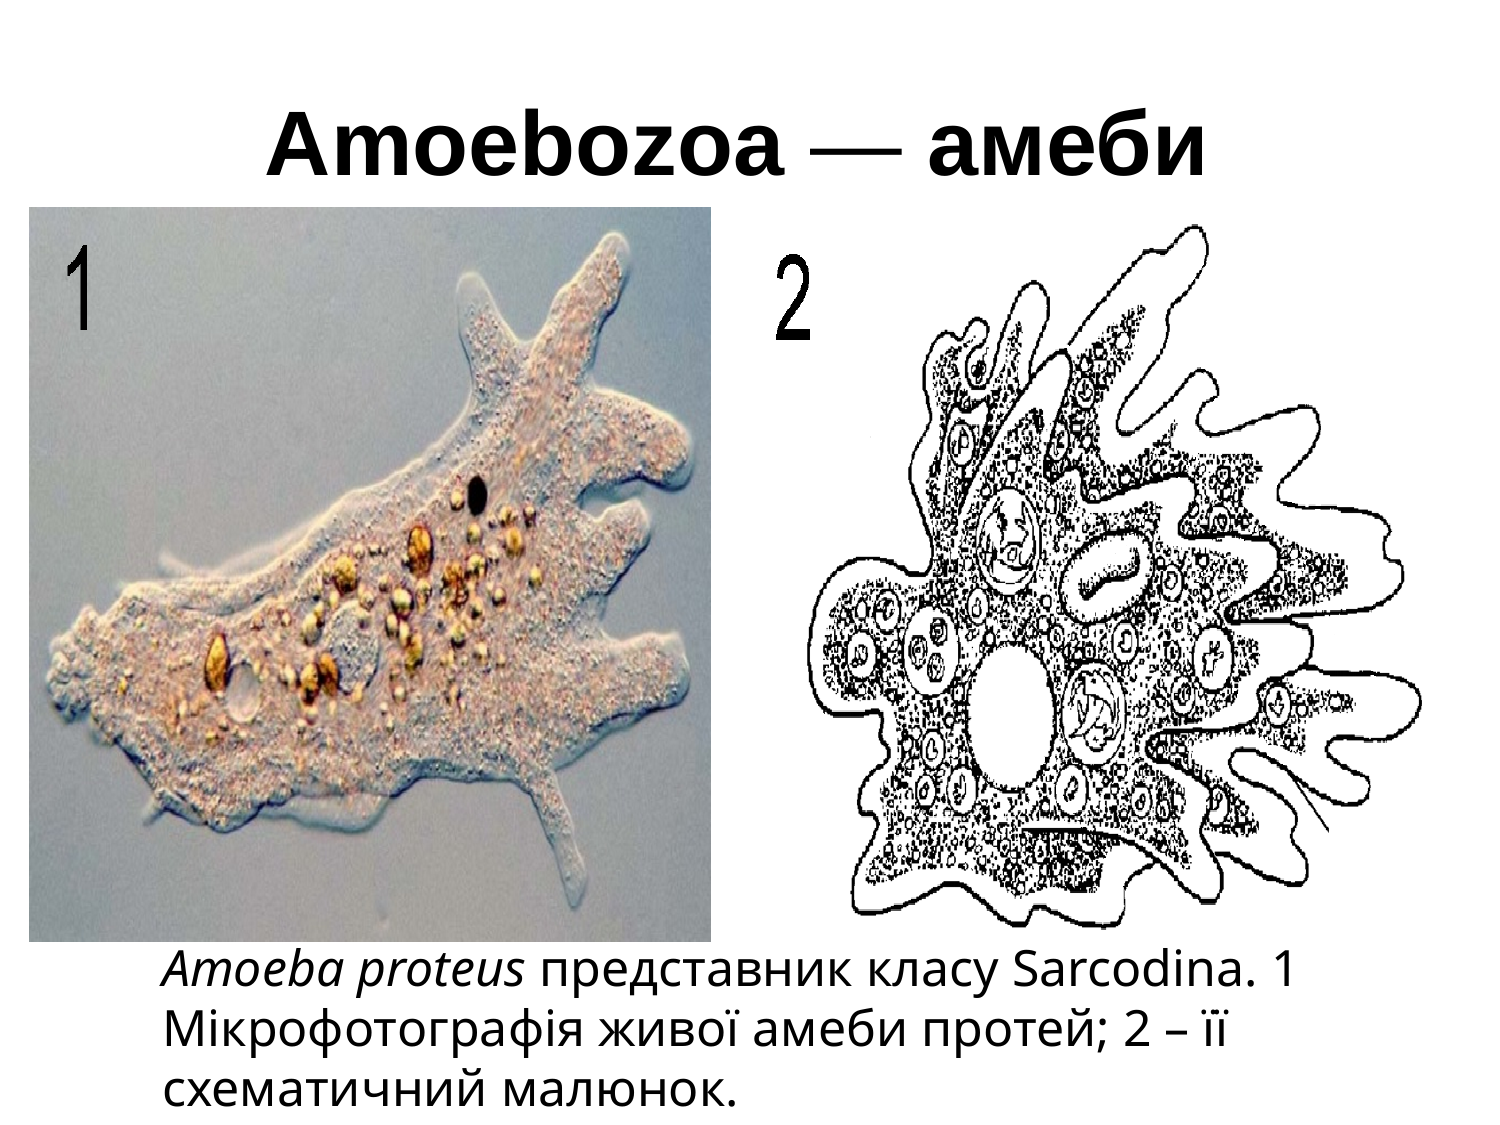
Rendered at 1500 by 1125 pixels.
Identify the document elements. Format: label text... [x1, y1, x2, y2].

title Amoebozoa — амеби [75, 45, 1425, 206]
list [29, 207, 1441, 942]
text_box Amoeba proteus представник класу Sarcodina. 1 Мікрофотографія живої амеби протей; 2 – її схематичний малюнок. [147, 928, 1447, 1124]
